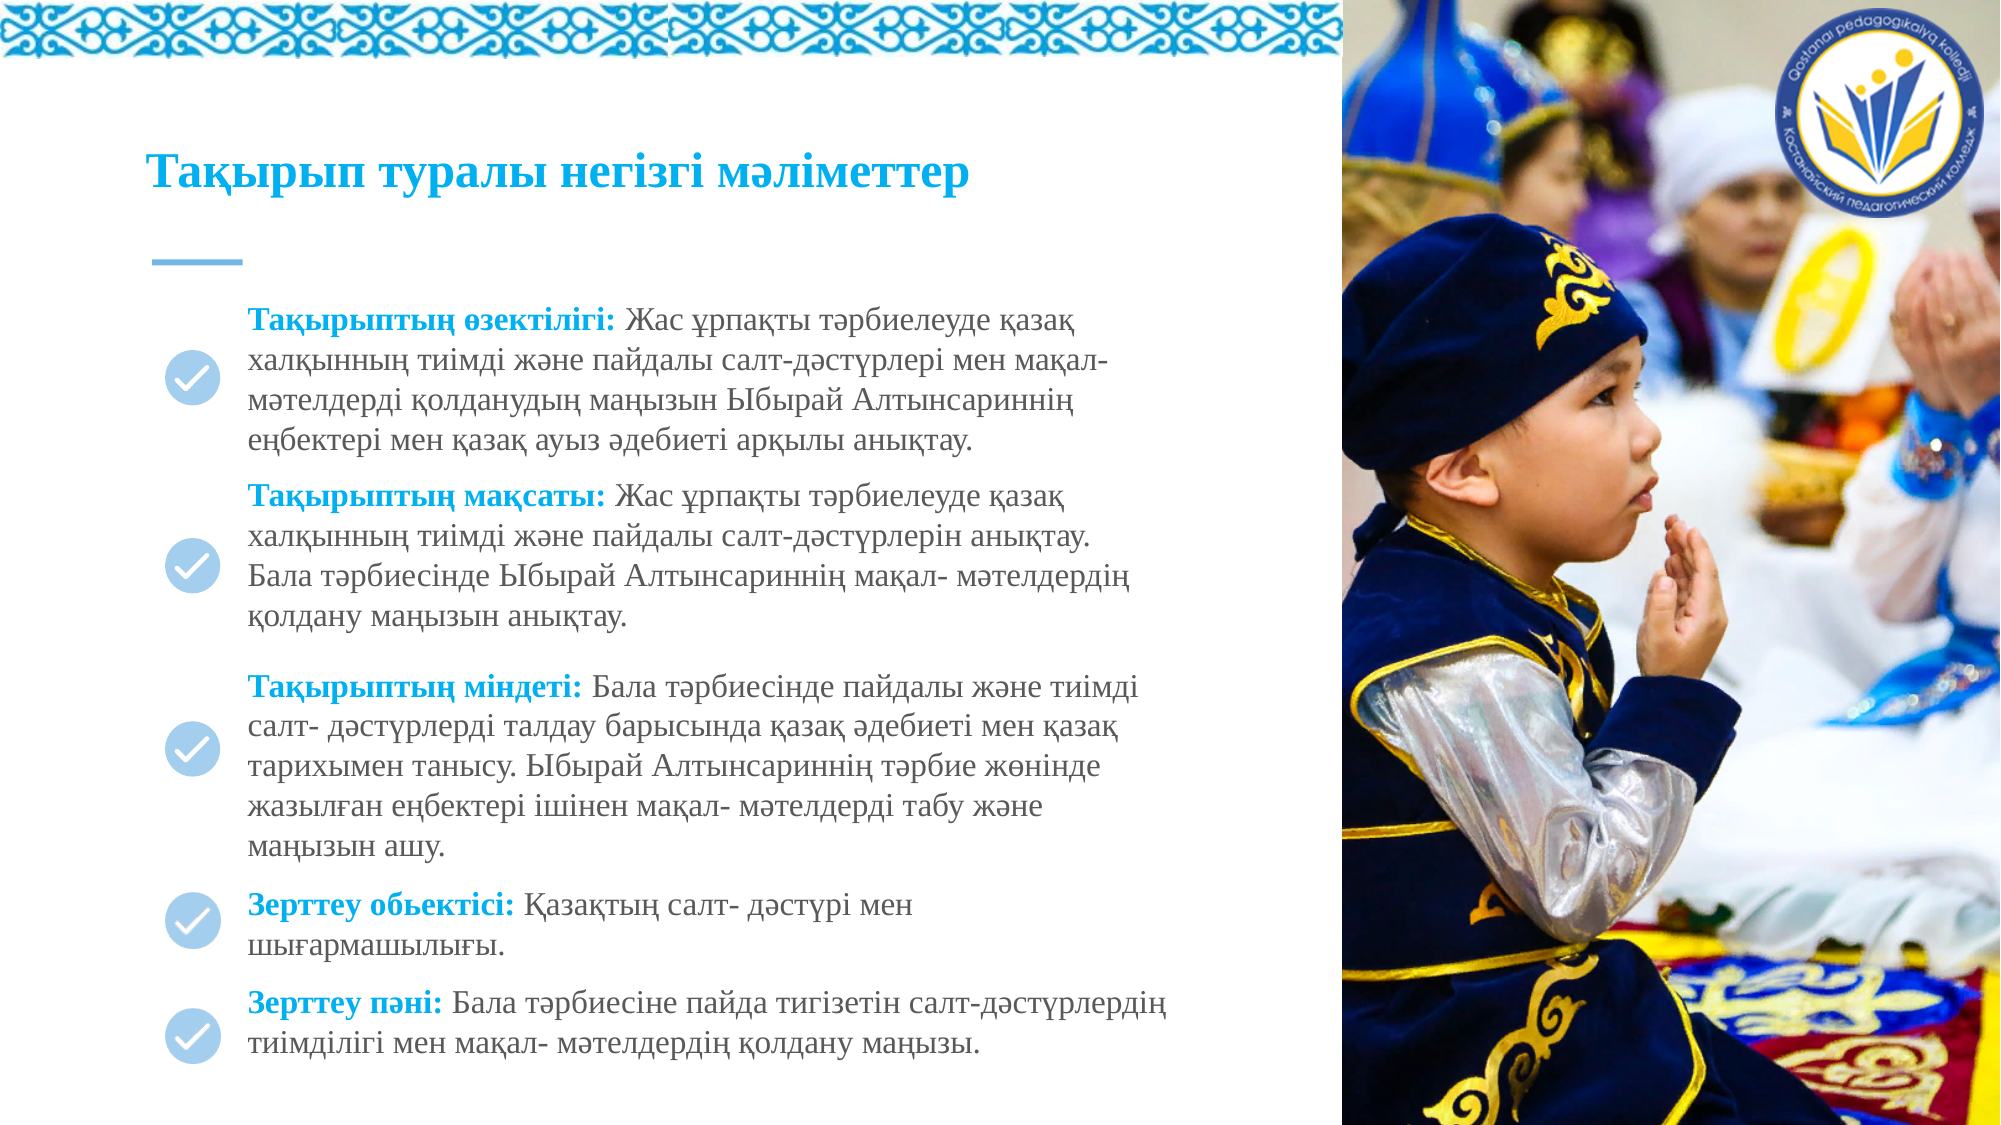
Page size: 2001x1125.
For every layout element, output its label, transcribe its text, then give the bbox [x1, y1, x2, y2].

text_box [165, 350, 221, 406]
text_box [165, 721, 221, 777]
picture [165, 1007, 221, 1064]
title Тақырып туралы негізгі мәліметтер [130, 57, 1184, 207]
picture [0, 0, 2000, 1125]
text_box [151, 258, 244, 266]
list Тақырыптың мақсаты: Жас ұрпақты тәрбиелеуде қазақ халқынның тиімді және пайдалы салт-дәстүрлерін анықтау. Бала тәрбиесінде Ыбырай Алтынсариннің мақал- мәтелдердің қолдану маңызын анықтау. [232, 466, 1184, 596]
text_box [165, 537, 221, 594]
list Тақырыптың міндеті: Бала тәрбиесінде пайдалы және тиімді салт- дәстүрлерді талдау барысында қазақ әдебиеті мен қазақ тарихымен танысу. Ыбырай Алтынсариннің тәрбие жөнінде жазылған еңбектері ішінен мақал- мәтелдерді табу және маңызын ашу. Зeрттeу oбьeктісі: Қазақтың салт- дәстүрі мен шығармашылығы. Зeрттeу пәні: Бала тәрбиесіне пайда тигізетін салт-дәстүрлердің тиімділігі мен мақал- мәтелдердің қолдану маңызы. [232, 656, 1184, 1109]
picture [165, 892, 221, 949]
list Тақырыптың өзектілігі: Жас ұрпақты тәрбиелеуде қазақ халқынның тиімді және пайдалы салт-дәстүрлері мен мақал- мәтелдерді қолданудың маңызын Ыбырай Алтынсариннің еңбектері мен қазақ ауыз әдебиеті арқылы анықтау. [232, 289, 1184, 466]
